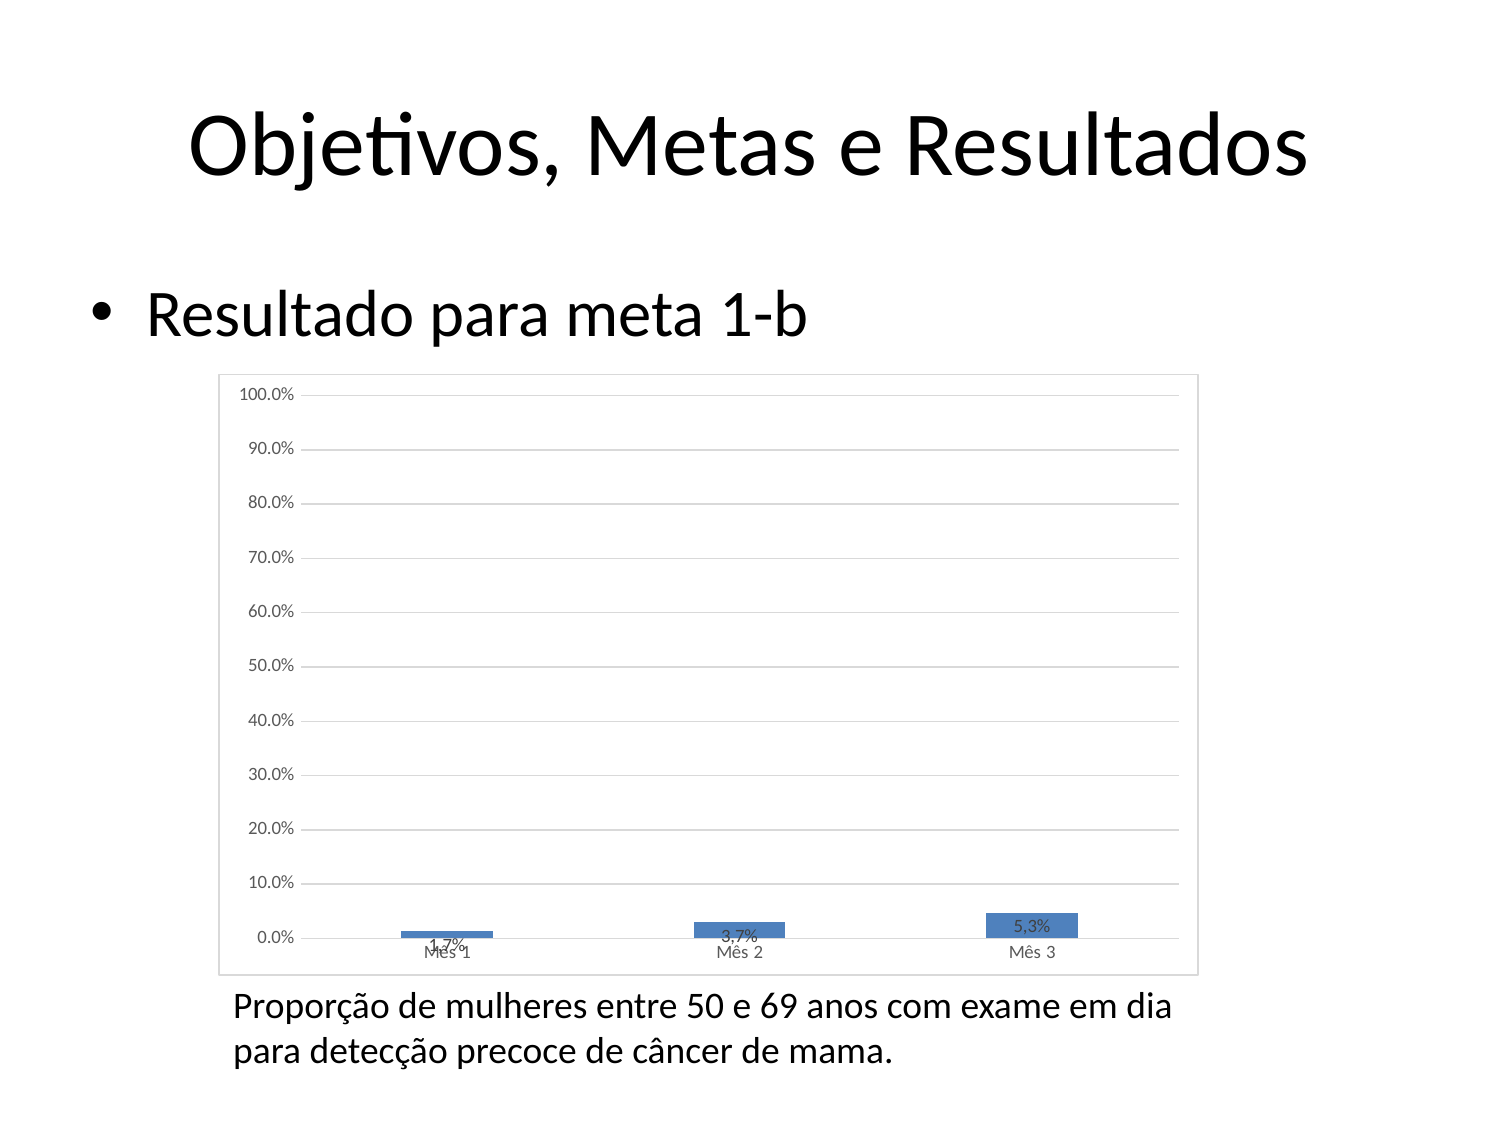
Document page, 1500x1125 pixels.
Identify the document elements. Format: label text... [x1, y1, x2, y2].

list Resultado para meta 1-b [75, 262, 1425, 1005]
chart [218, 373, 1200, 977]
title Objetivos, Metas e Resultados [75, 45, 1425, 233]
text_box Proporção de mulheres entre 50 e 69 anos com exame em dia para detecção precoce de câncer de mama. [218, 983, 1199, 1079]
